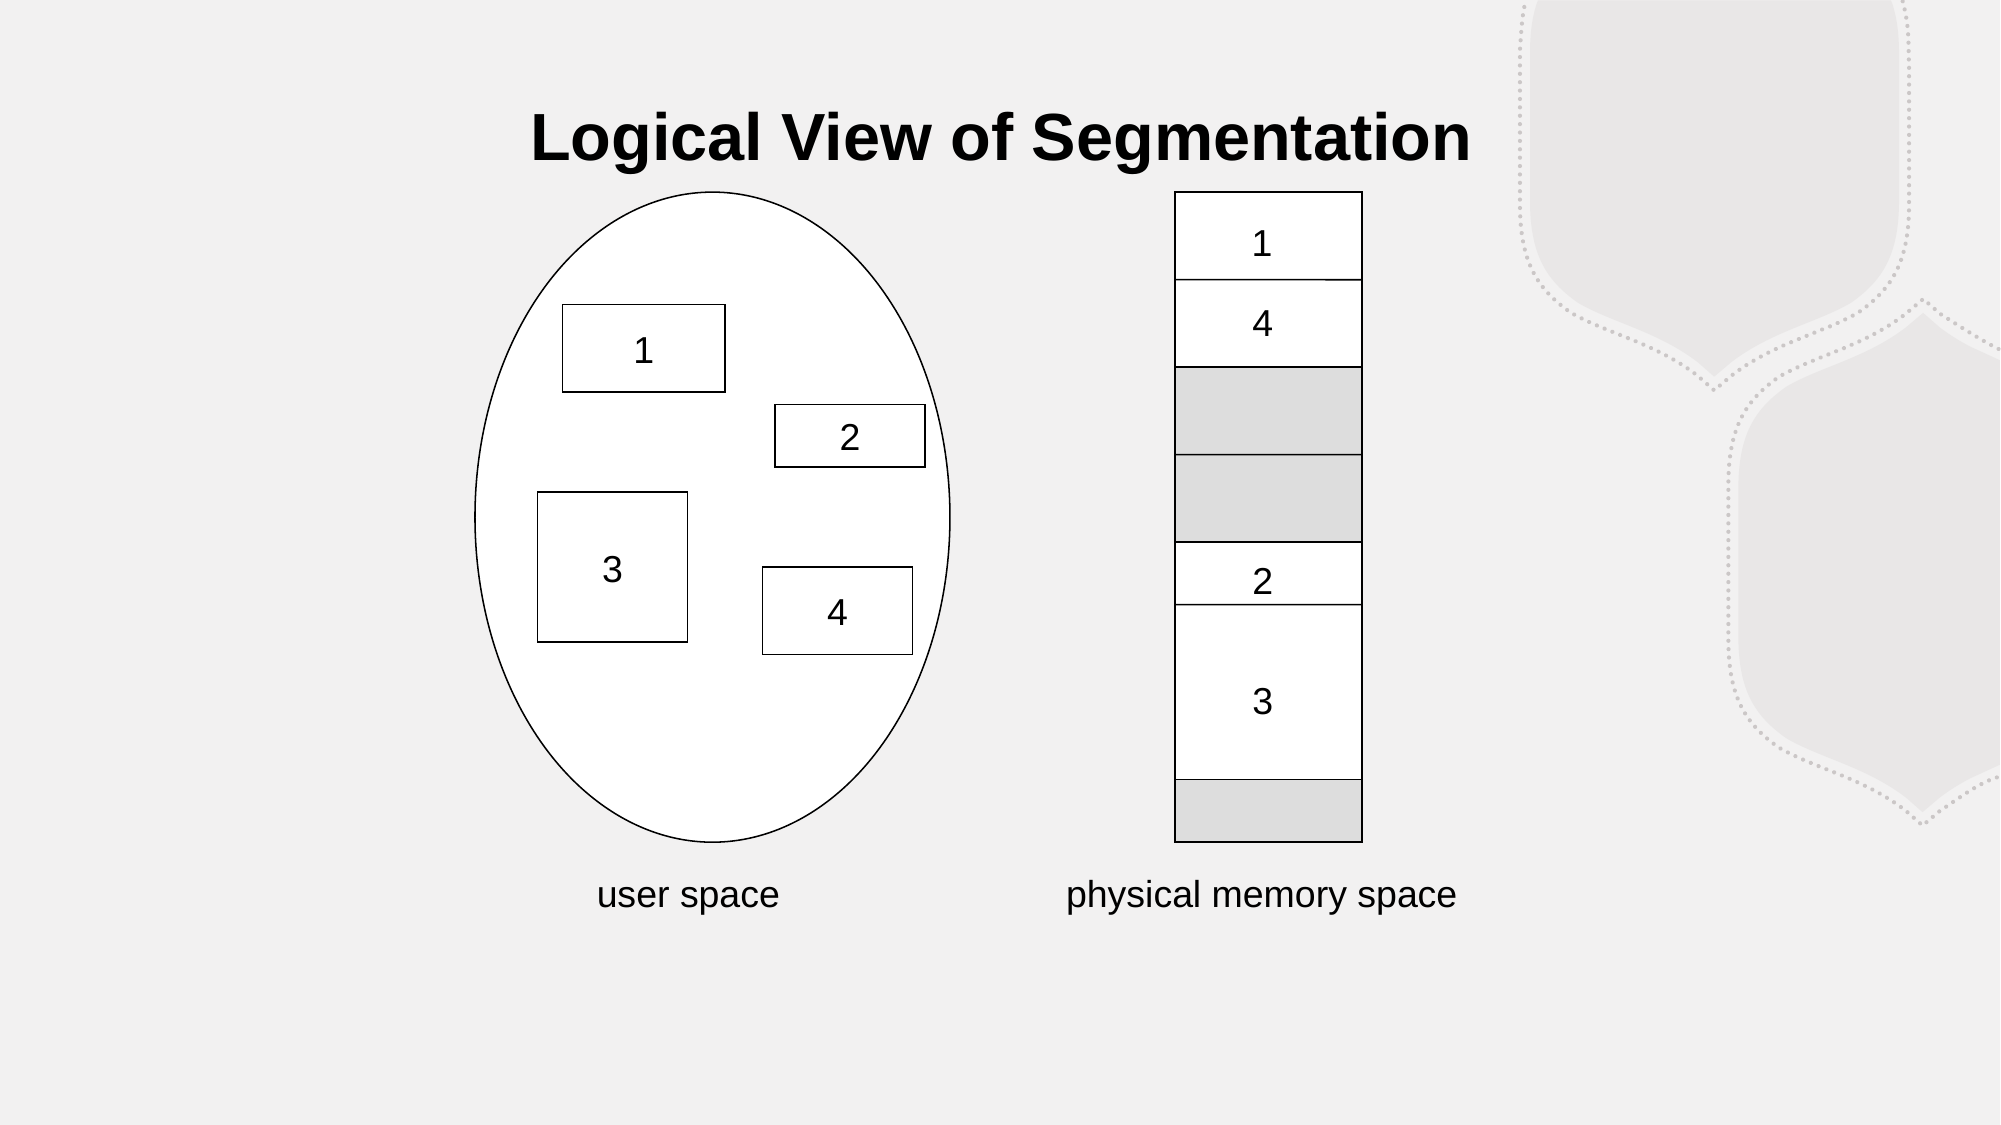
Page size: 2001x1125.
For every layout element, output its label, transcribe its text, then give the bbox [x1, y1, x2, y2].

text_box 4 [762, 567, 913, 655]
text_box 1 [562, 304, 725, 393]
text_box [1174, 192, 1363, 842]
text_box physical memory space [1051, 862, 1473, 923]
text_box user space [581, 862, 806, 923]
text_box 2 [774, 404, 925, 468]
text_box [474, 192, 950, 843]
text_box Logical View of Segmentation [364, 40, 1639, 228]
text_box 3 [537, 492, 688, 643]
